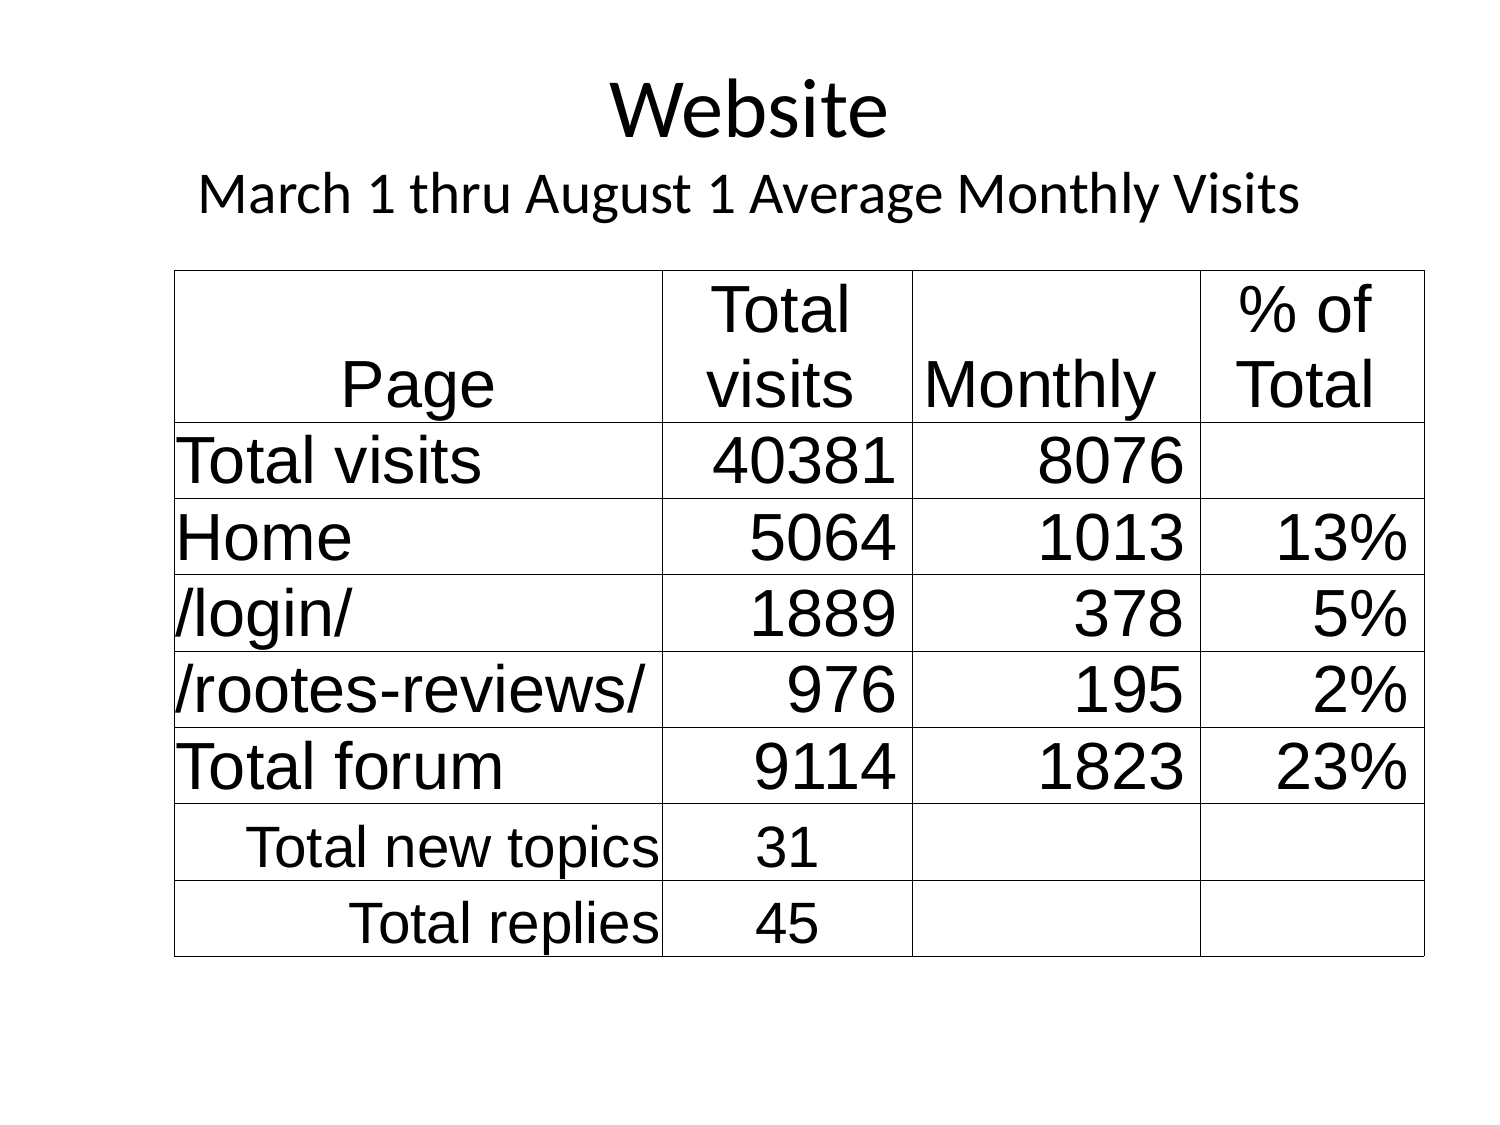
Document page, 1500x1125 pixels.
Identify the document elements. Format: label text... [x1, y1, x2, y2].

table_header Page [175, 271, 662, 422]
table_cell 195 [913, 652, 1200, 727]
table_cell 23% [1201, 728, 1424, 803]
table_cell 40381 [663, 423, 912, 498]
table_cell 1013 [913, 499, 1200, 574]
table_cell 2% [1201, 652, 1424, 727]
table_cell 1823 [913, 728, 1200, 803]
table_cell 5% [1201, 575, 1424, 651]
table_cell /rootes-reviews/ [175, 652, 662, 727]
table_cell [1201, 804, 1424, 880]
table_cell 5064 [663, 499, 912, 574]
table_cell [913, 804, 1200, 880]
table_cell 378 [913, 575, 1200, 651]
table_cell [1201, 423, 1424, 498]
title Website March 1 thru August 1 Average Monthly Visits [75, 45, 1425, 233]
table_cell Home [175, 499, 662, 574]
table_cell [913, 881, 1200, 956]
table_header % of Total [1201, 271, 1424, 422]
table_cell [1201, 881, 1424, 956]
table_cell 31 [663, 804, 912, 880]
table_cell Total forum [175, 728, 662, 803]
table_cell /login/ [175, 575, 662, 651]
table_cell 8076 [913, 423, 1200, 498]
table_cell 9114 [663, 728, 912, 803]
table_cell Total replies [175, 881, 662, 956]
table_cell 976 [663, 652, 912, 727]
table_header Monthly [913, 271, 1200, 422]
table_cell Total new topics [175, 804, 662, 880]
table_cell 1889 [663, 575, 912, 651]
table_cell 45 [663, 881, 912, 956]
table_cell 13% [1201, 499, 1424, 574]
table_header Total visits [663, 271, 912, 422]
table_cell Total visits [175, 423, 662, 498]
